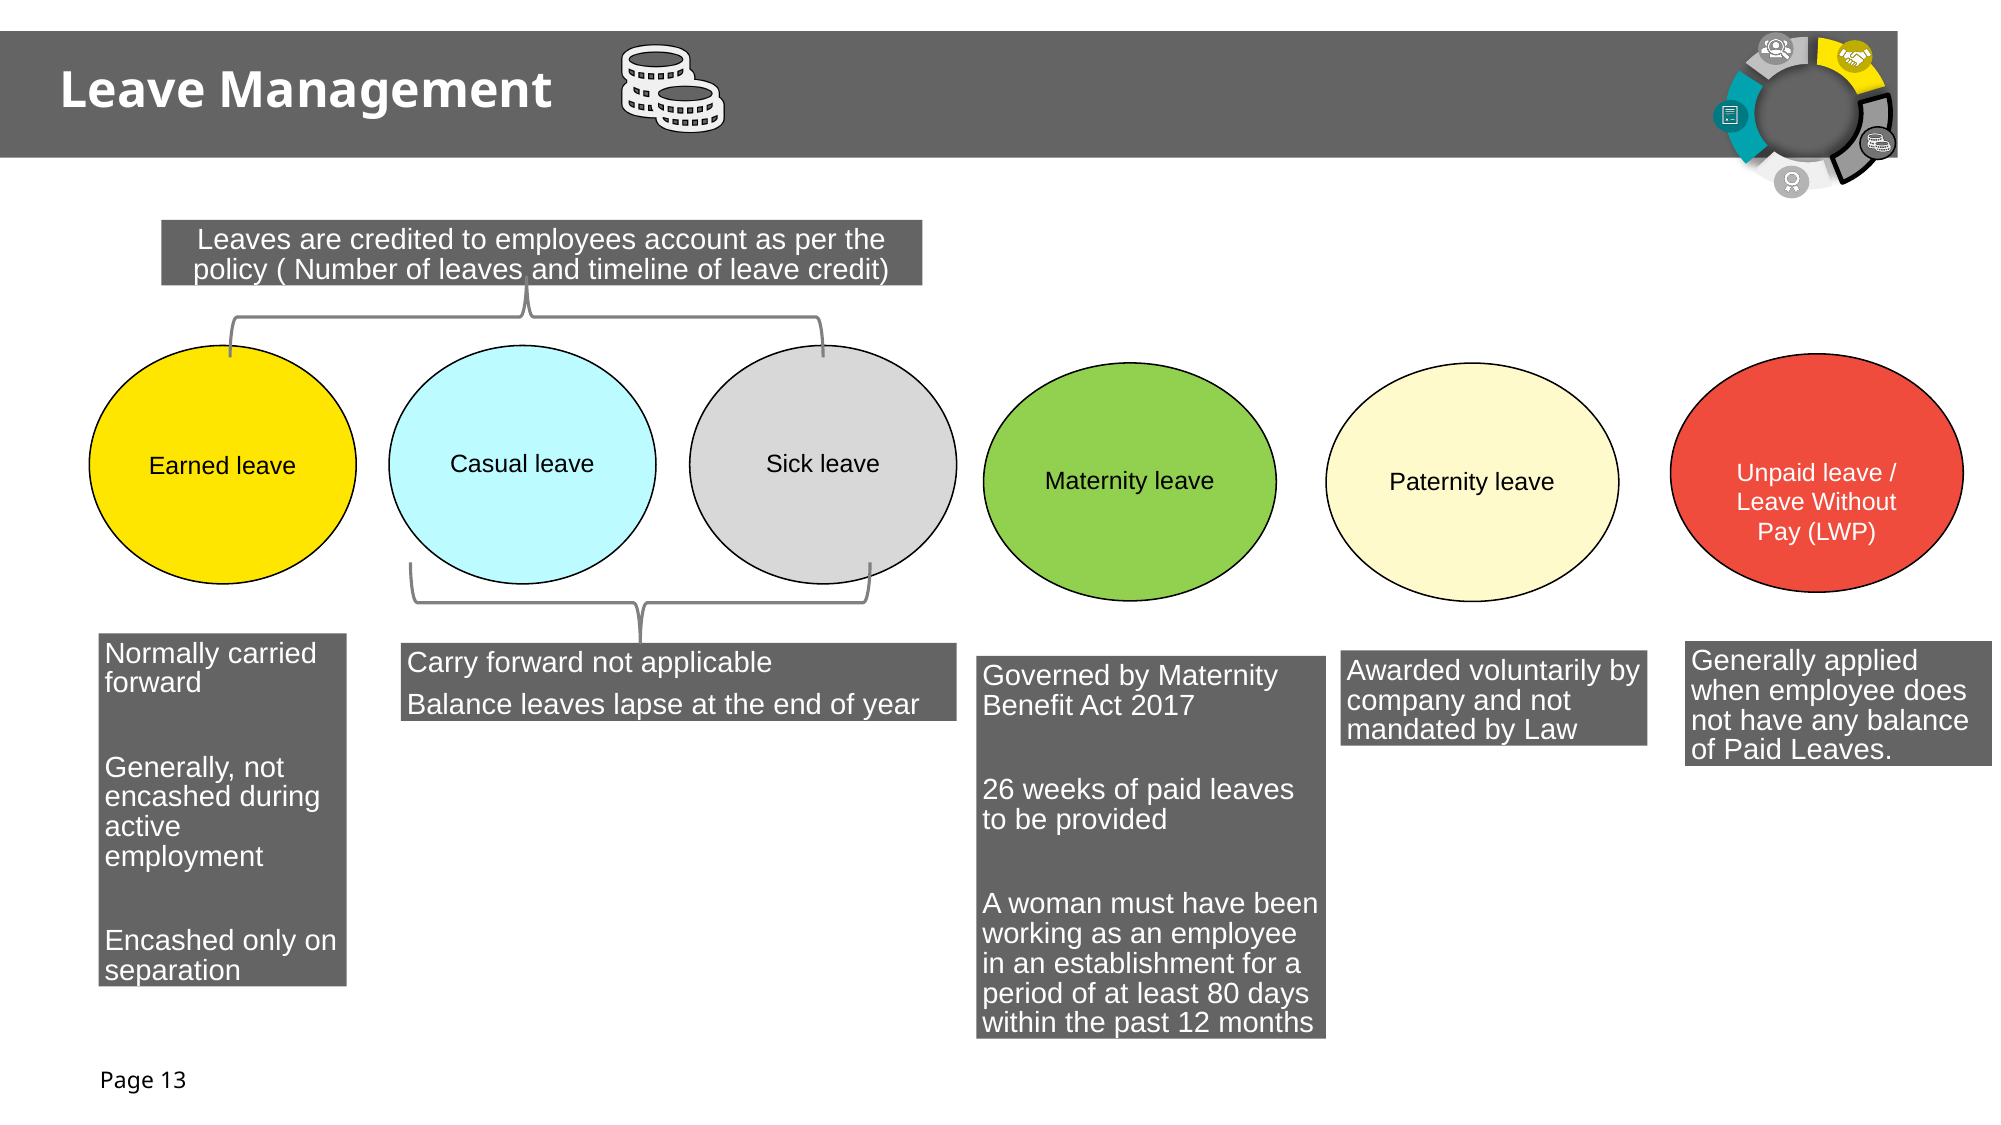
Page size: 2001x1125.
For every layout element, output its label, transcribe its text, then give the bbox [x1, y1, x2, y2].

text_box Casual leave [386, 358, 659, 562]
picture [612, 30, 729, 147]
text_box [229, 275, 824, 358]
text_box Sick leave [687, 343, 959, 579]
text_box [409, 562, 871, 644]
text_box Governed by Maternity Benefit Act 2017 26 weeks of paid leaves to be provided A woman must have been working as an employee in an establishment for a period of at least 80 days within the past 12 months [976, 655, 1326, 1039]
text_box Normally carried forward Generally, not encashed during active employment Encashed only on separation [98, 633, 347, 987]
text_box Awarded voluntarily by company and not mandated by Law [1340, 650, 1648, 746]
title Leave Management [59, 66, 1707, 194]
text_box Carry forward not applicable Balance leaves lapse at the end of year [400, 642, 957, 721]
text_box Earned leave [87, 343, 359, 586]
text_box Generally applied when employee does not have any balance of Paid Leaves. [1685, 641, 1992, 766]
text_box Maternity leave [981, 360, 1279, 603]
text_box Unpaid leave / Leave Without Pay (LWP) [1668, 351, 1966, 595]
text_box Paternity leave [1323, 360, 1621, 604]
text_box Leaves are credited to employees account as per the policy ( Number of leaves and timeline of leave credit) [161, 219, 923, 286]
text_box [1712, 32, 1896, 199]
